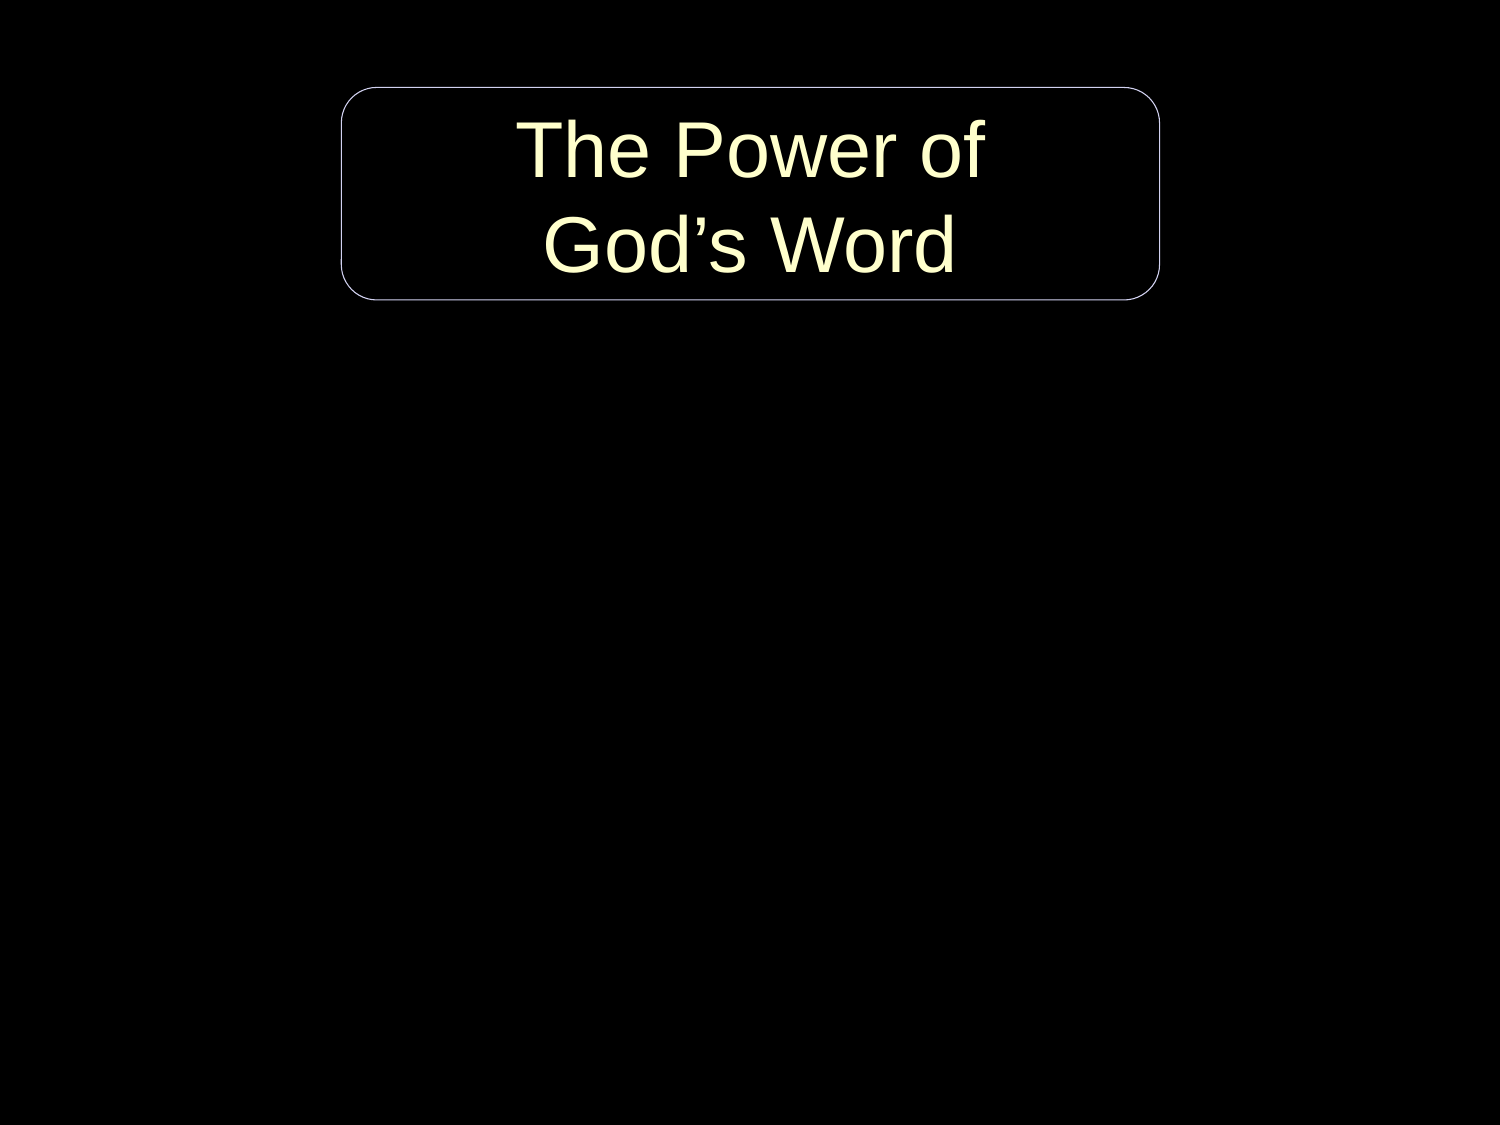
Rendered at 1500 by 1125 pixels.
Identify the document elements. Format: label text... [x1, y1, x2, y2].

text_box The Power of God’s Word [339, 85, 1162, 303]
